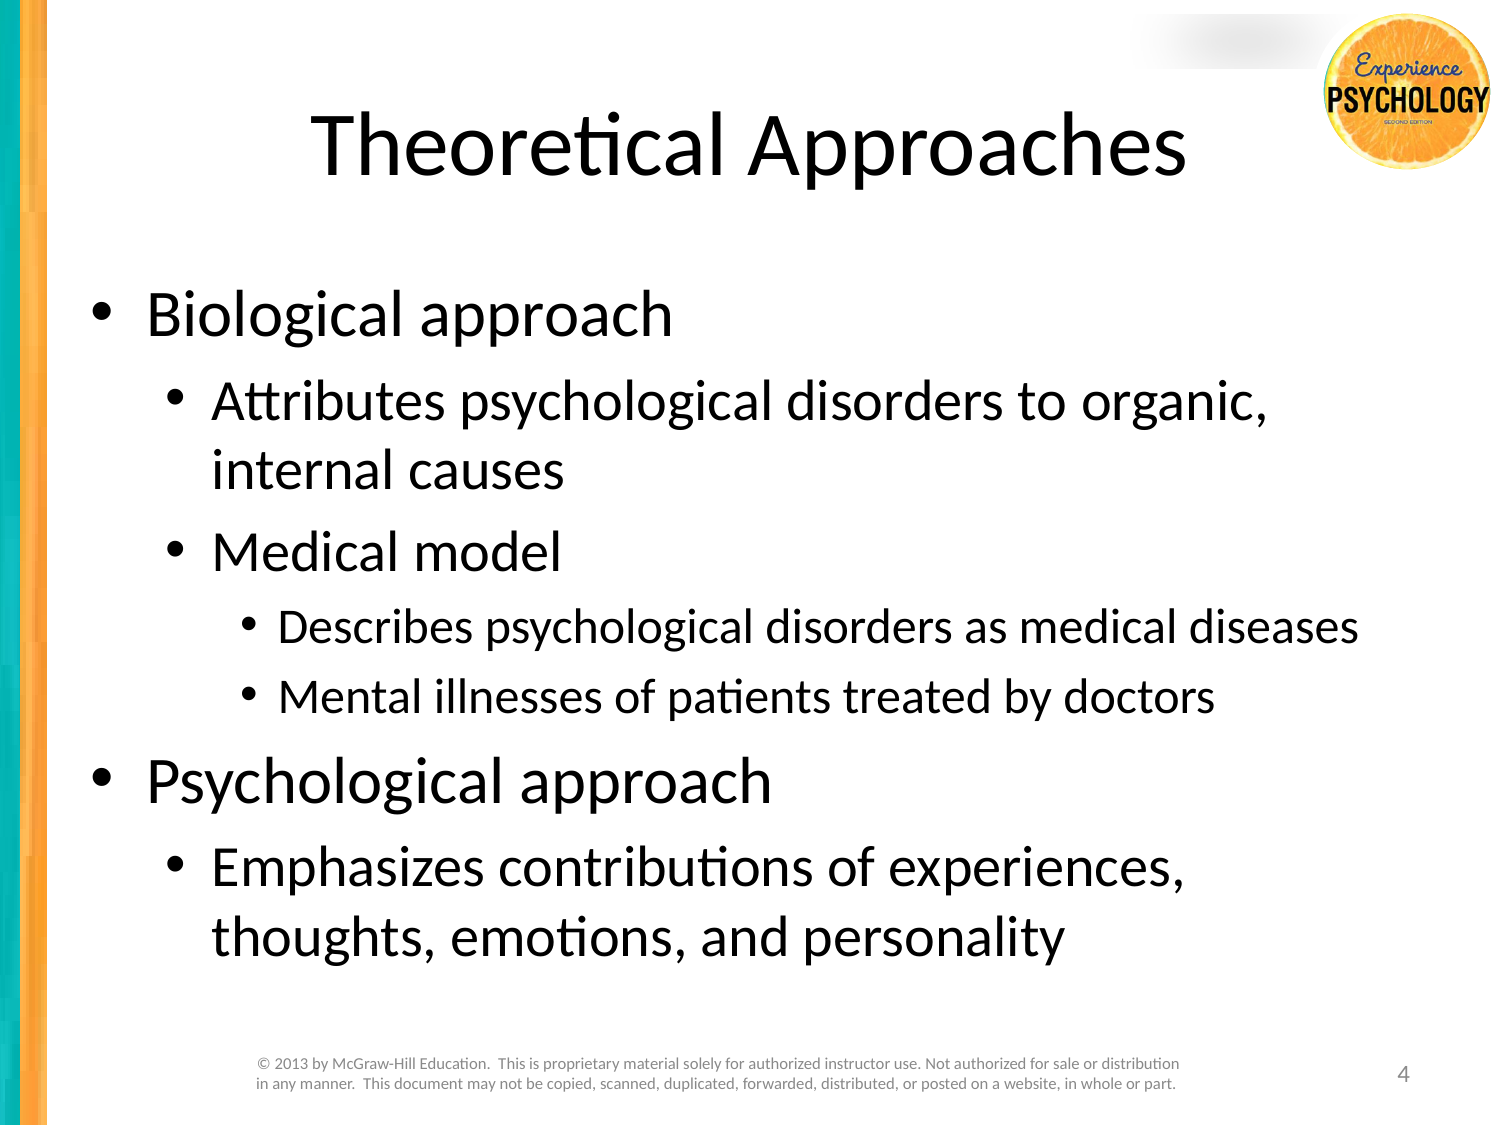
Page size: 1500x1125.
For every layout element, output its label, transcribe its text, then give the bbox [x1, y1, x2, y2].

slide_number 4 [1074, 1042, 1425, 1103]
title Theoretical Approaches [75, 45, 1425, 233]
footer © 2013 by McGraw-Hill Education. This is proprietary material solely for authorized instructor use. Not authorized for sale or distribution in any manner. This document may not be copied, scanned, duplicated, forwarded, distributed, or posted on a website, in whole or part. [237, 1042, 1074, 1103]
picture [0, 0, 47, 1125]
list Biological approach Attributes psychological disorders to organic, internal causes Medical model Describes psychological disorders as medical diseases Mental illnesses of patients treated by doctors Psychological approach Emphasizes contributions of experiences, thoughts, emotions, and personality [75, 262, 1425, 1005]
picture [1341, 14, 1490, 167]
